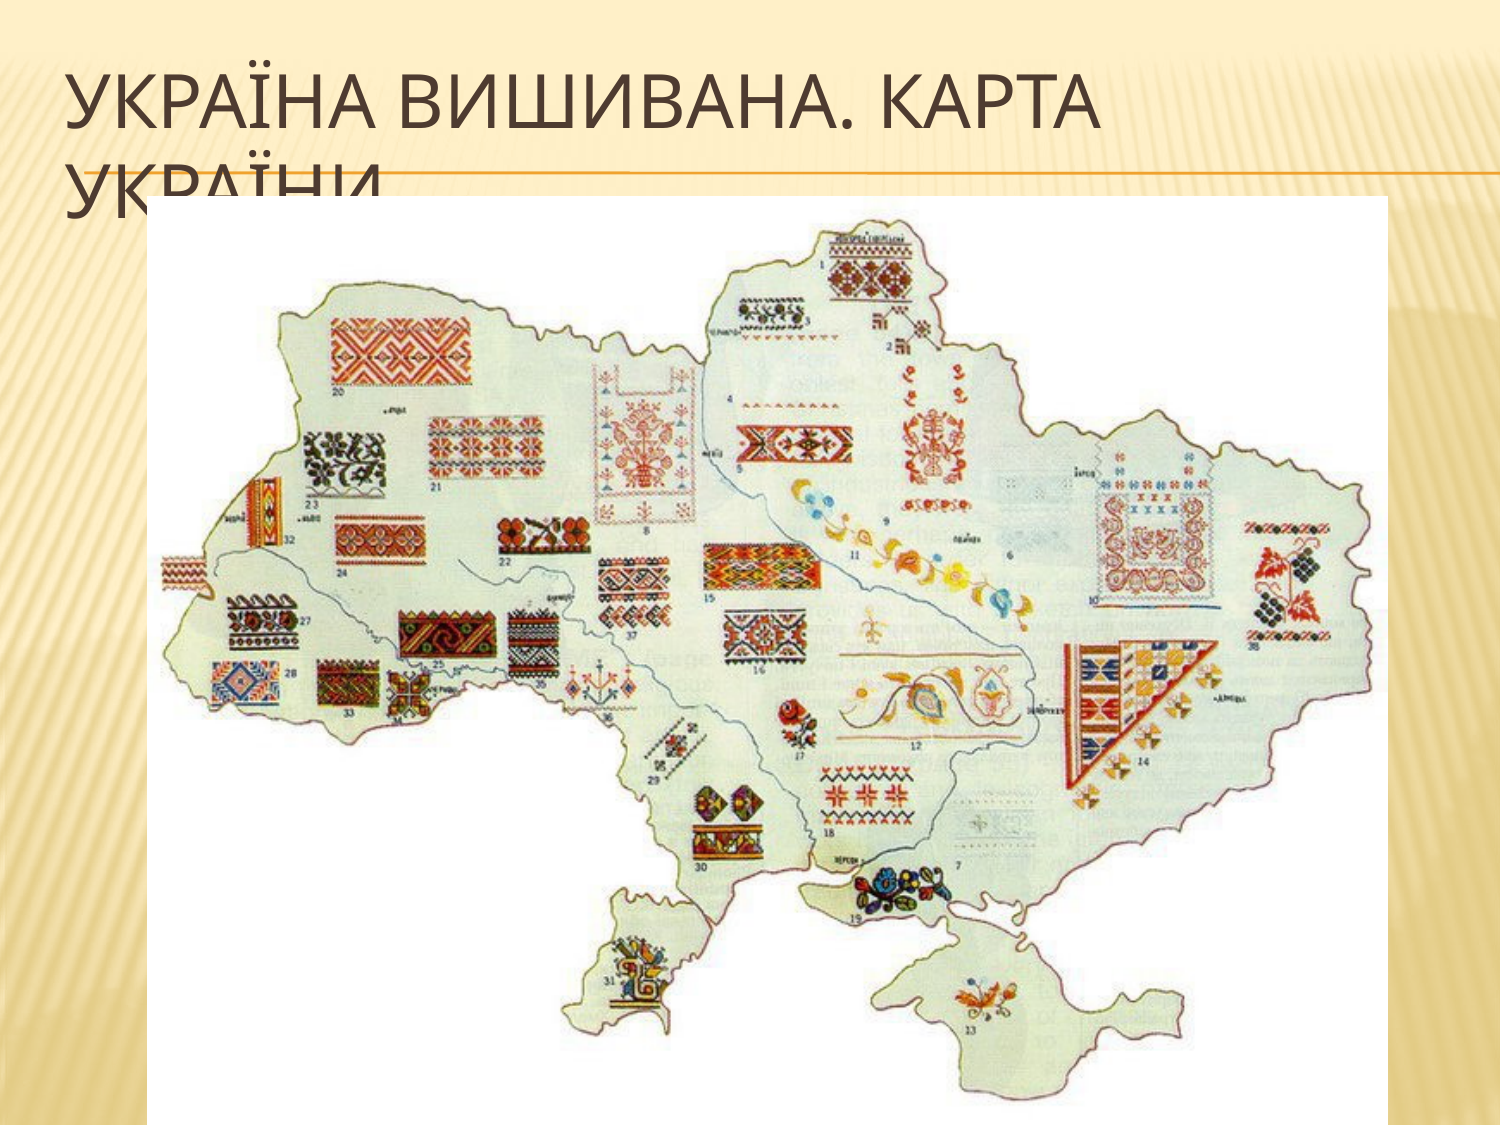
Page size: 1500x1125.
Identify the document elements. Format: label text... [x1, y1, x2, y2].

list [147, 196, 1389, 1125]
title Україна вишивана. Карта україни. [50, 75, 1475, 213]
